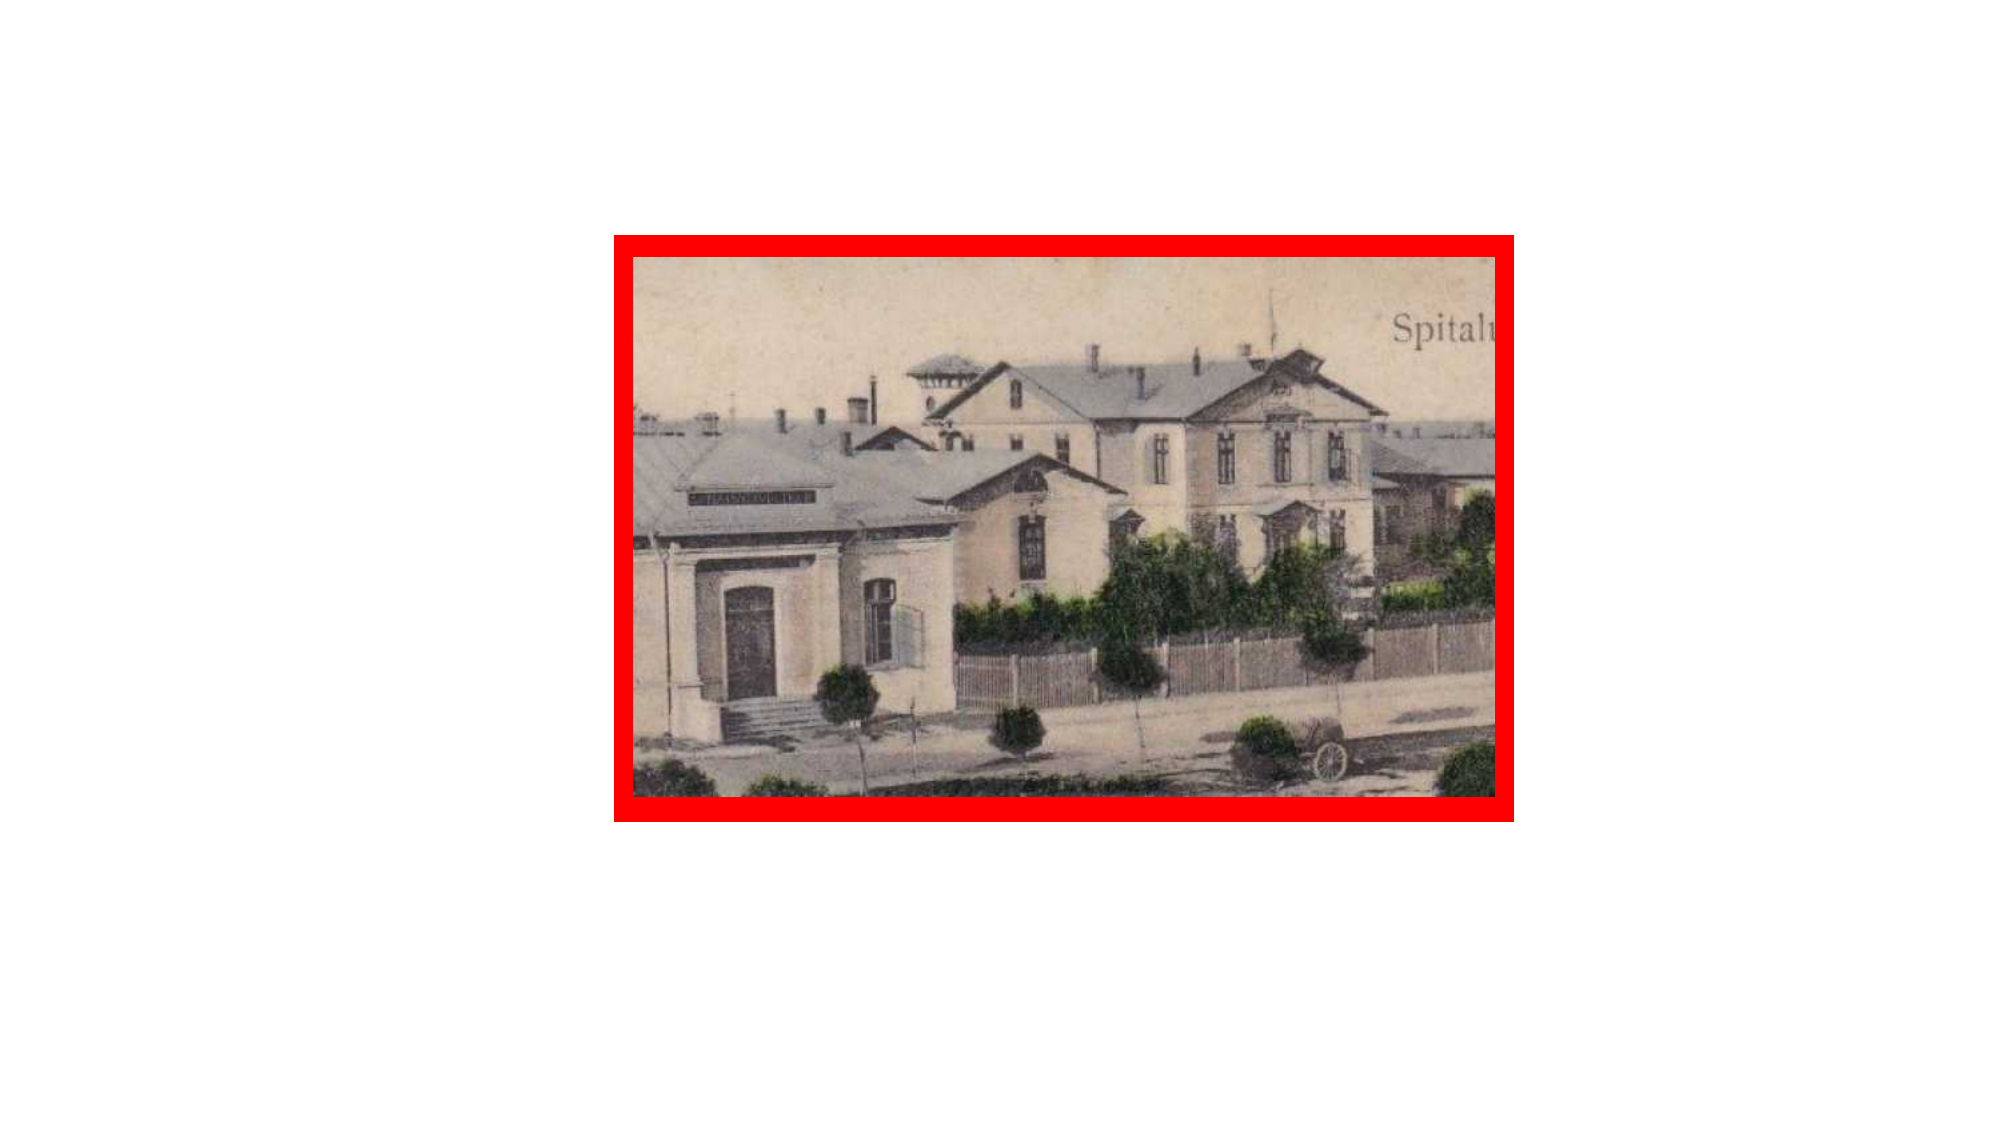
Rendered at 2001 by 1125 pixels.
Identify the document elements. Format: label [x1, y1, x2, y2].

text_box [614, 235, 1514, 822]
picture [632, 257, 1495, 797]
